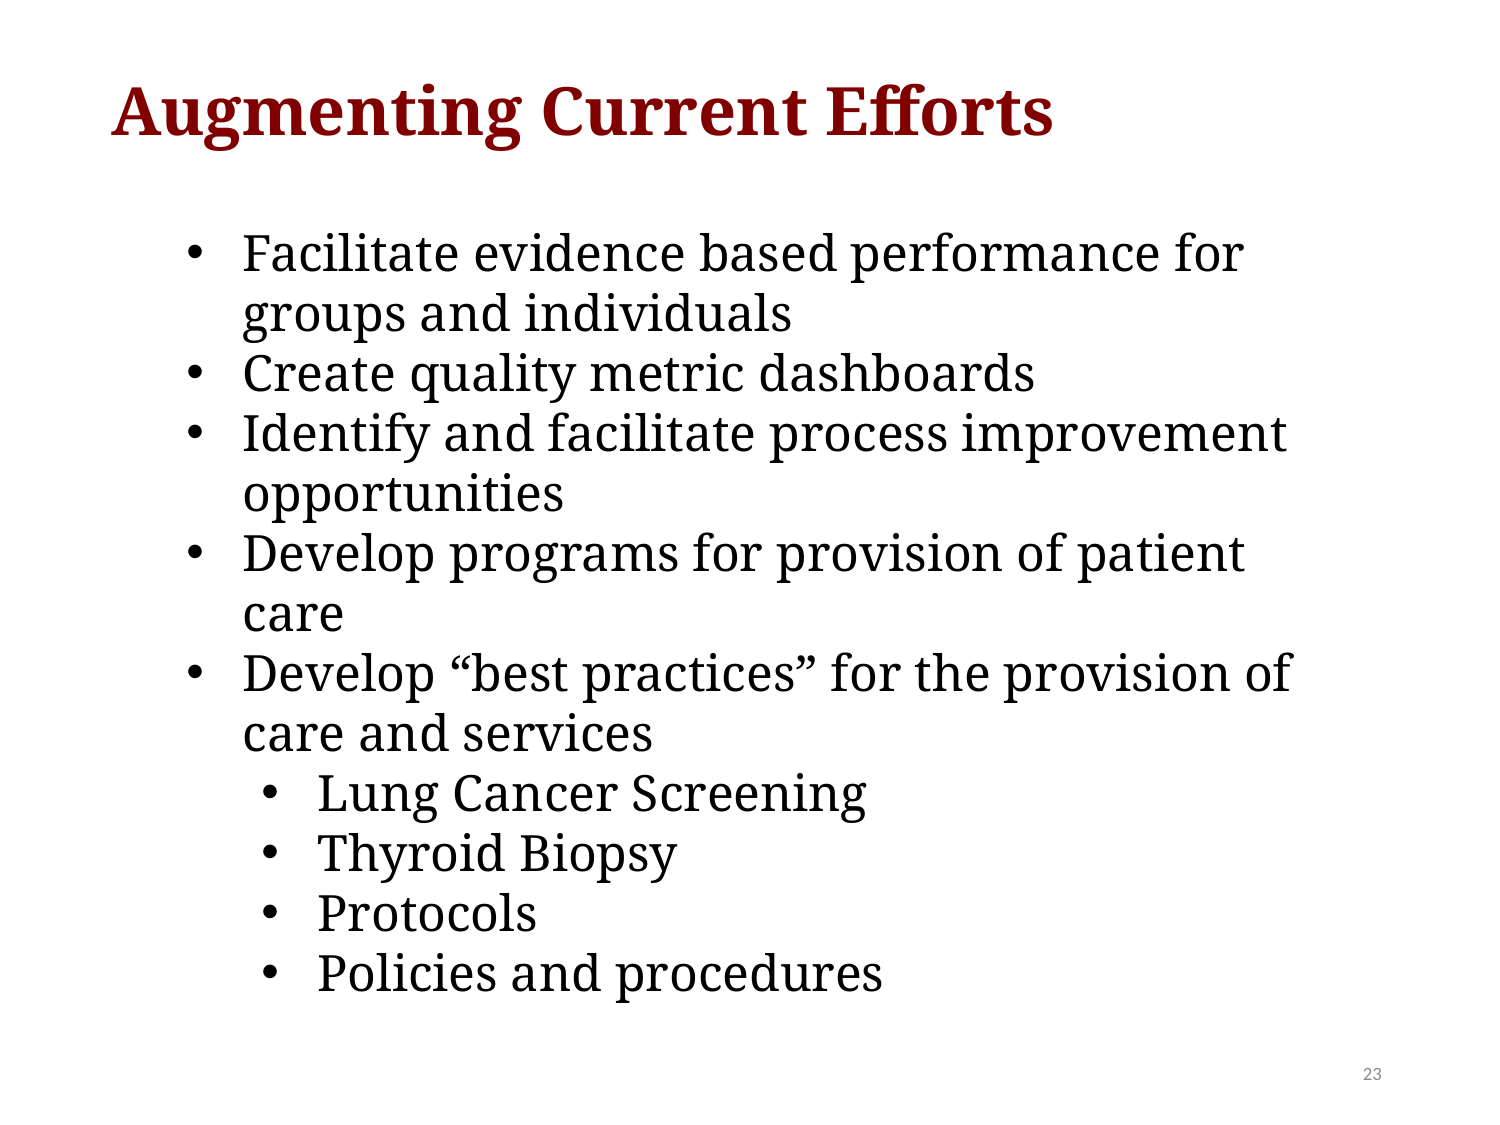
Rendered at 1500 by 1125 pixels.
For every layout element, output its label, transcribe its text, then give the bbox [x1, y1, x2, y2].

list Facilitate evidence based performance for groups and individuals Create quality metric dashboards Identify and facilitate process improvement opportunities Develop programs for provision of patient care Develop “best practices” for the provision of care and services Lung Cancer Screening Thyroid Biopsy Protocols Policies and procedures [96, 213, 1318, 1074]
title Augmenting Current Efforts [96, 75, 1170, 154]
slide_number 23 [1059, 1042, 1397, 1103]
